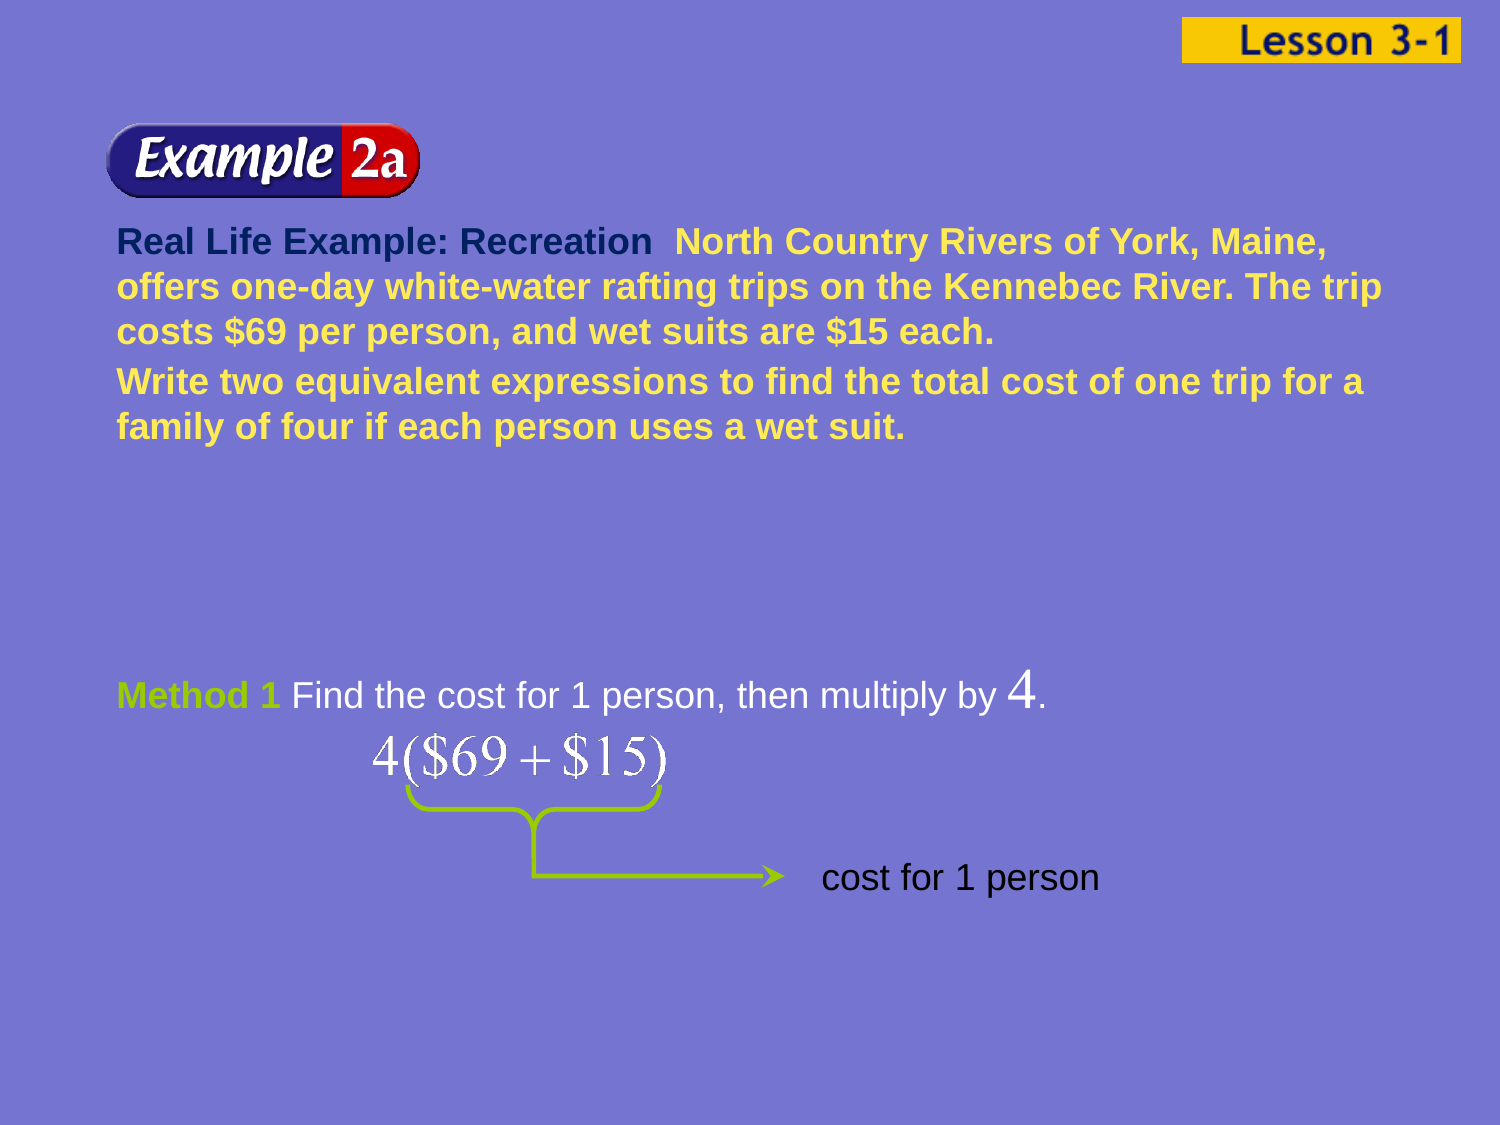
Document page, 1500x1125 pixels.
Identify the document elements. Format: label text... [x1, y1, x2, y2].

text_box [370, 728, 1355, 916]
picture [103, 121, 422, 200]
picture [1182, 16, 1462, 63]
text_box Real Life Example: Recreation North Country Rivers of York, Maine, offers one-day white-water rafting trips on the Kennebec River. The trip costs $69 per person, and wet suits are $15 each. Write two equivalent expressions to find the total cost of one trip for a family of four if each person uses a wet suit. [101, 209, 1437, 288]
text_box Method 1 Find the cost for 1 person, then multiply by 4. [101, 643, 1475, 730]
